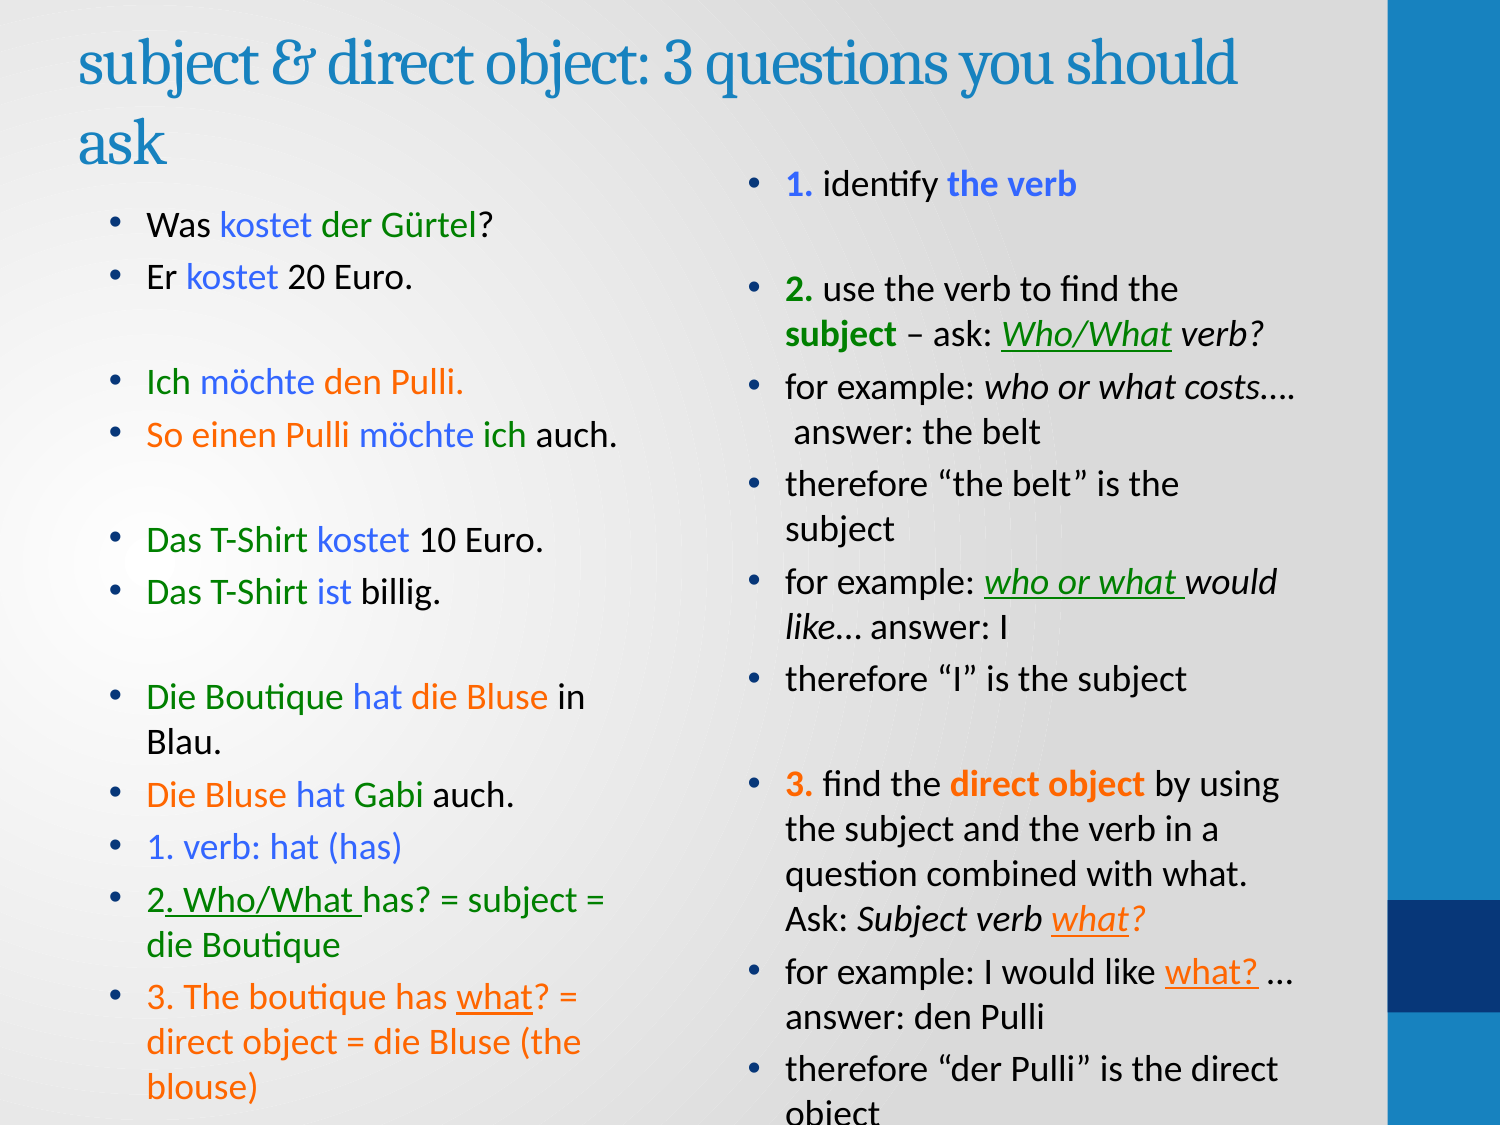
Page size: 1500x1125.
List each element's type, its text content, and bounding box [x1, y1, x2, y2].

list Was kostet der Gürtel? Er kostet 20 Euro. Ich möchte den Pulli. So einen Pulli möchte ich auch. Das T-Shirt kostet 10 Euro. Das T-Shirt ist billig. Die Boutique hat die Bluse in Blau. Die Bluse hat Gabi auch. 1. verb: hat (has) 2. Who/What has? = subject = die Boutique 3. The boutique has what? = direct object = die Bluse (the blouse) [75, 192, 675, 946]
list 1. identify the verb 2. use the verb to find the subject – ask: Who/What verb? for example: who or what costs…. answer: the belt therefore “the belt” is the subject for example: who or what would like… answer: I therefore “I” is the subject 3. find the direct object by using the subject and the verb in a question combined with what. Ask: Subject verb what? for example: I would like what? …answer: den Pulli therefore “der Pulli” is the direct object [713, 151, 1314, 905]
title subject & direct object: 3 questions you should ask [63, 4, 1314, 193]
